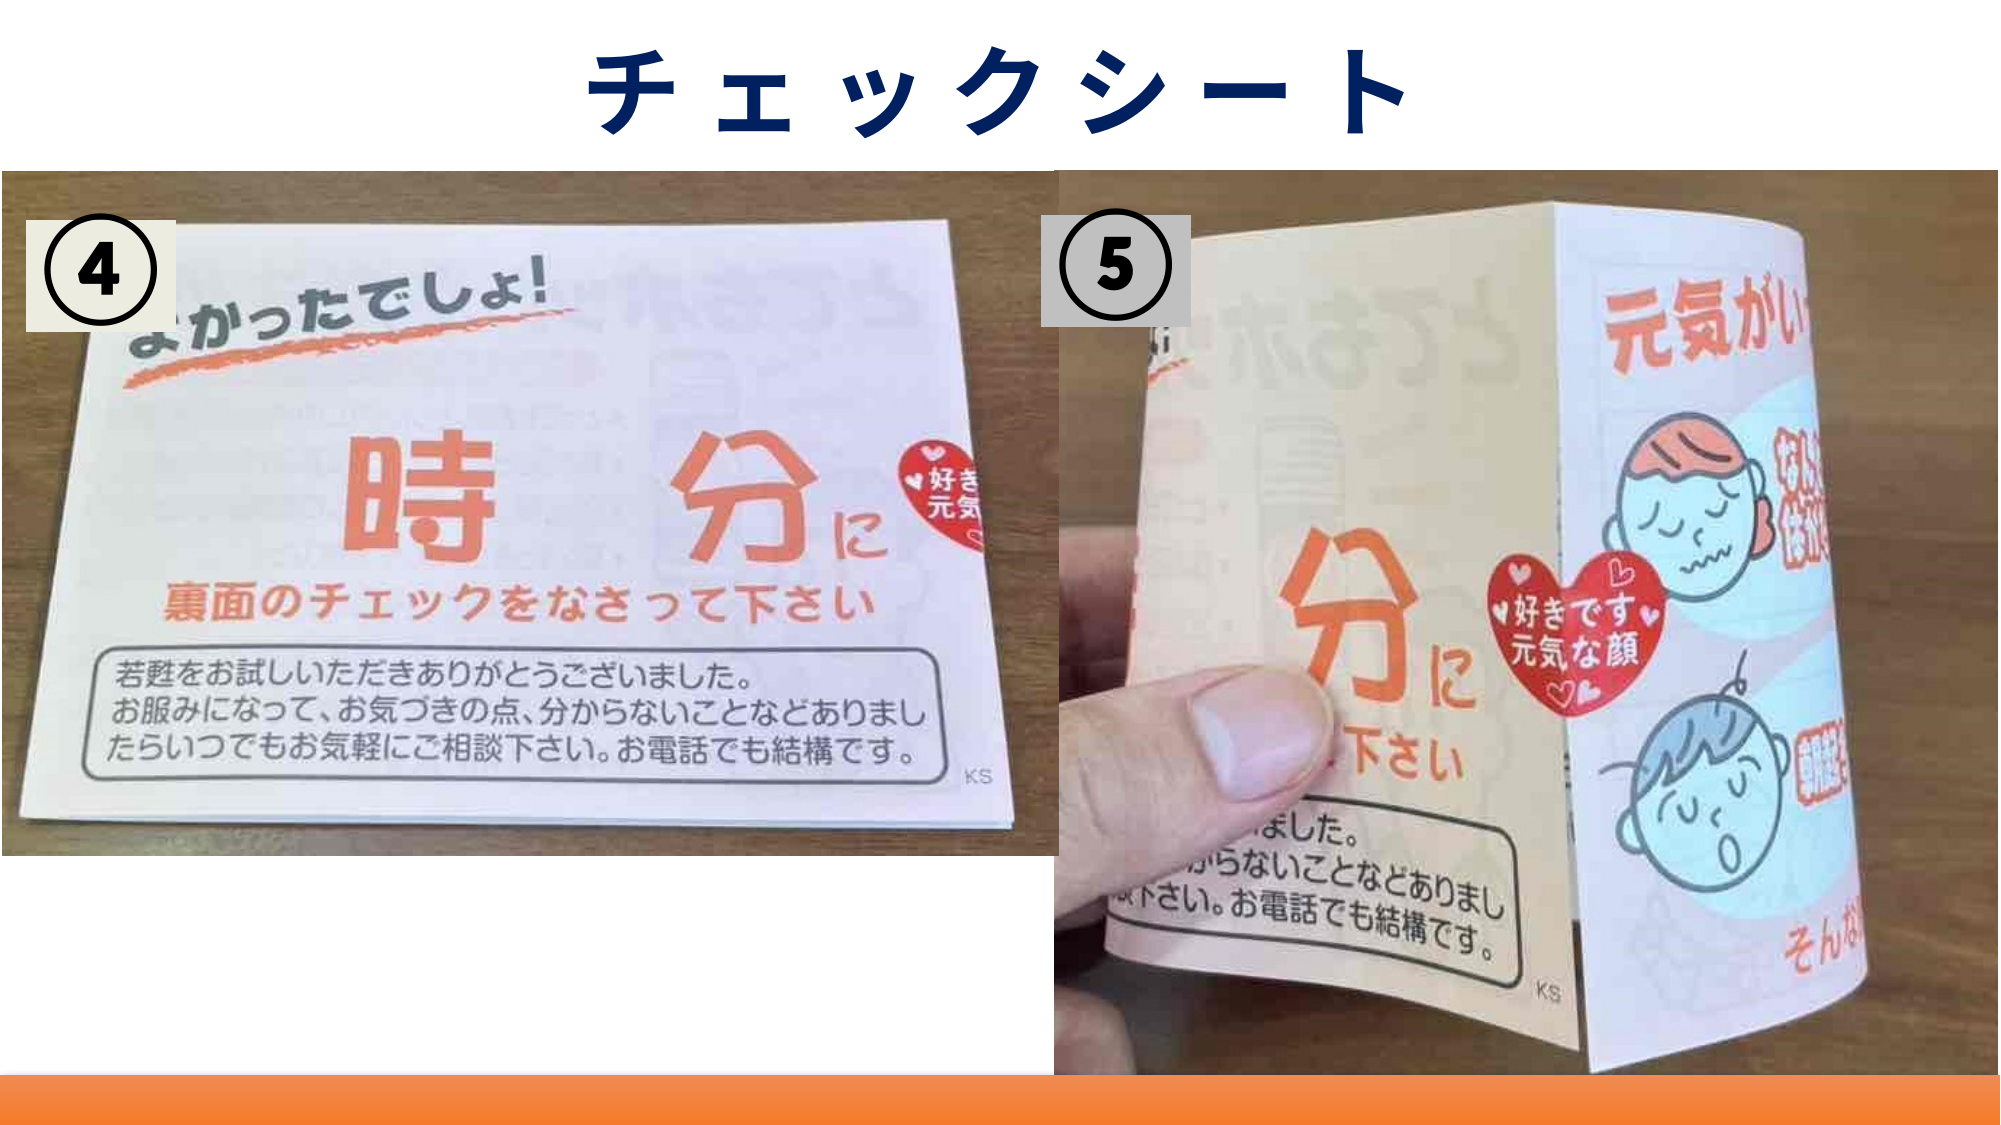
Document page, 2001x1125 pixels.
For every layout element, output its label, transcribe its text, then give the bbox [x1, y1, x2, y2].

picture [2, 170, 1998, 1113]
text_box チ ェ ッ ク シ ー ト [566, 22, 1542, 157]
text_box [0, 1075, 2000, 1125]
